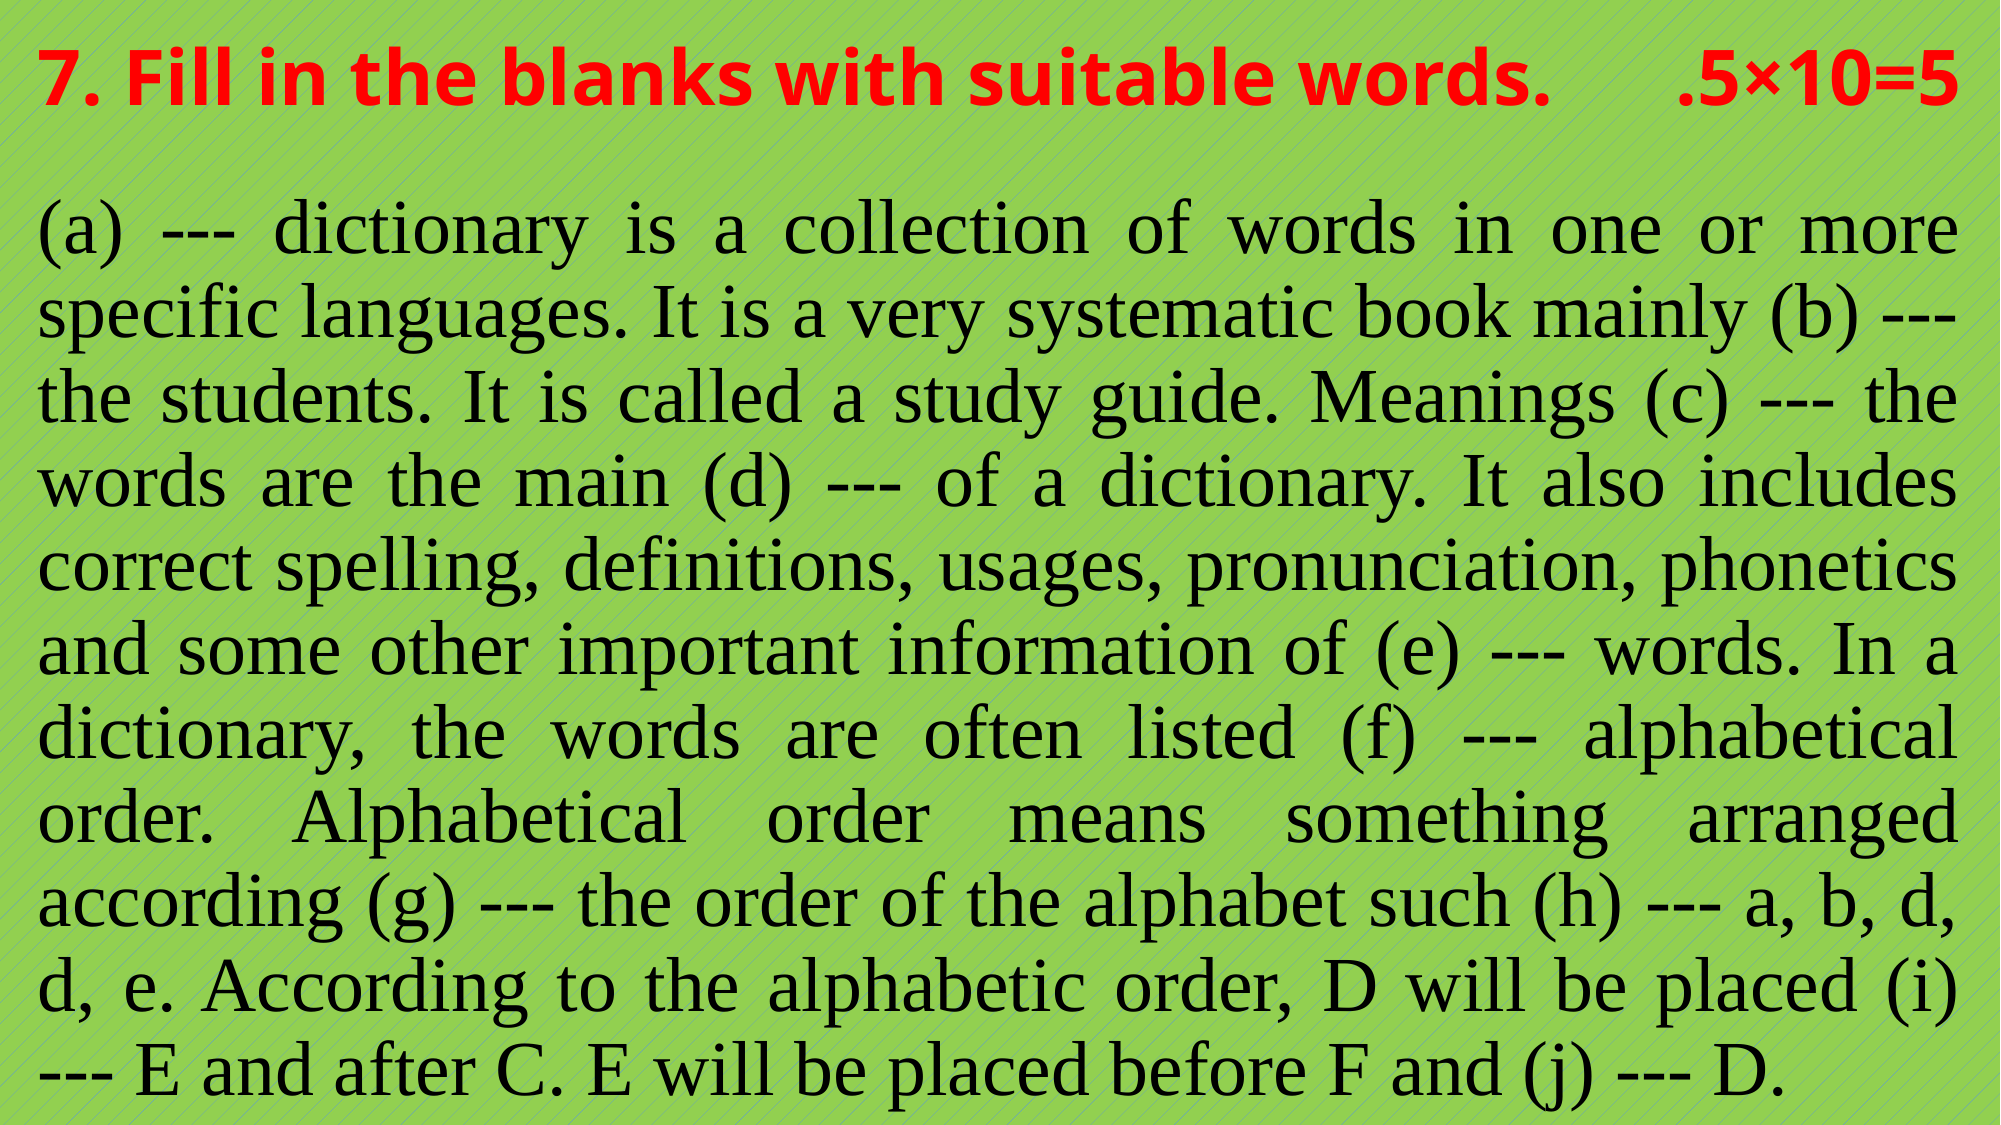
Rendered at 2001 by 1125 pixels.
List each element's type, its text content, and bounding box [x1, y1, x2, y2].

title 7. Fill in the blanks with suitable words. .5×10=5 [22, 27, 1978, 134]
list (a) --- dictionary is a collection of words in one or more specific languages. It is a very systematic book mainly (b) --- the students. It is called a study guide. Meanings (c) --- the words are the main (d) --- of a dictionary. It also includes correct spelling, definitions, usages, pronunciation, phonetics and some other important information of (e) --- words. In a dictionary, the words are often listed (f) --- alphabetical order. Alphabetical order means something arranged according (g) --- the order of the alphabet such (h) --- a, b, d, d, e. According to the alphabetic order, D will be placed (i) --- E and after C. E will be placed before F and (j) --- D. [22, 178, 1978, 1125]
